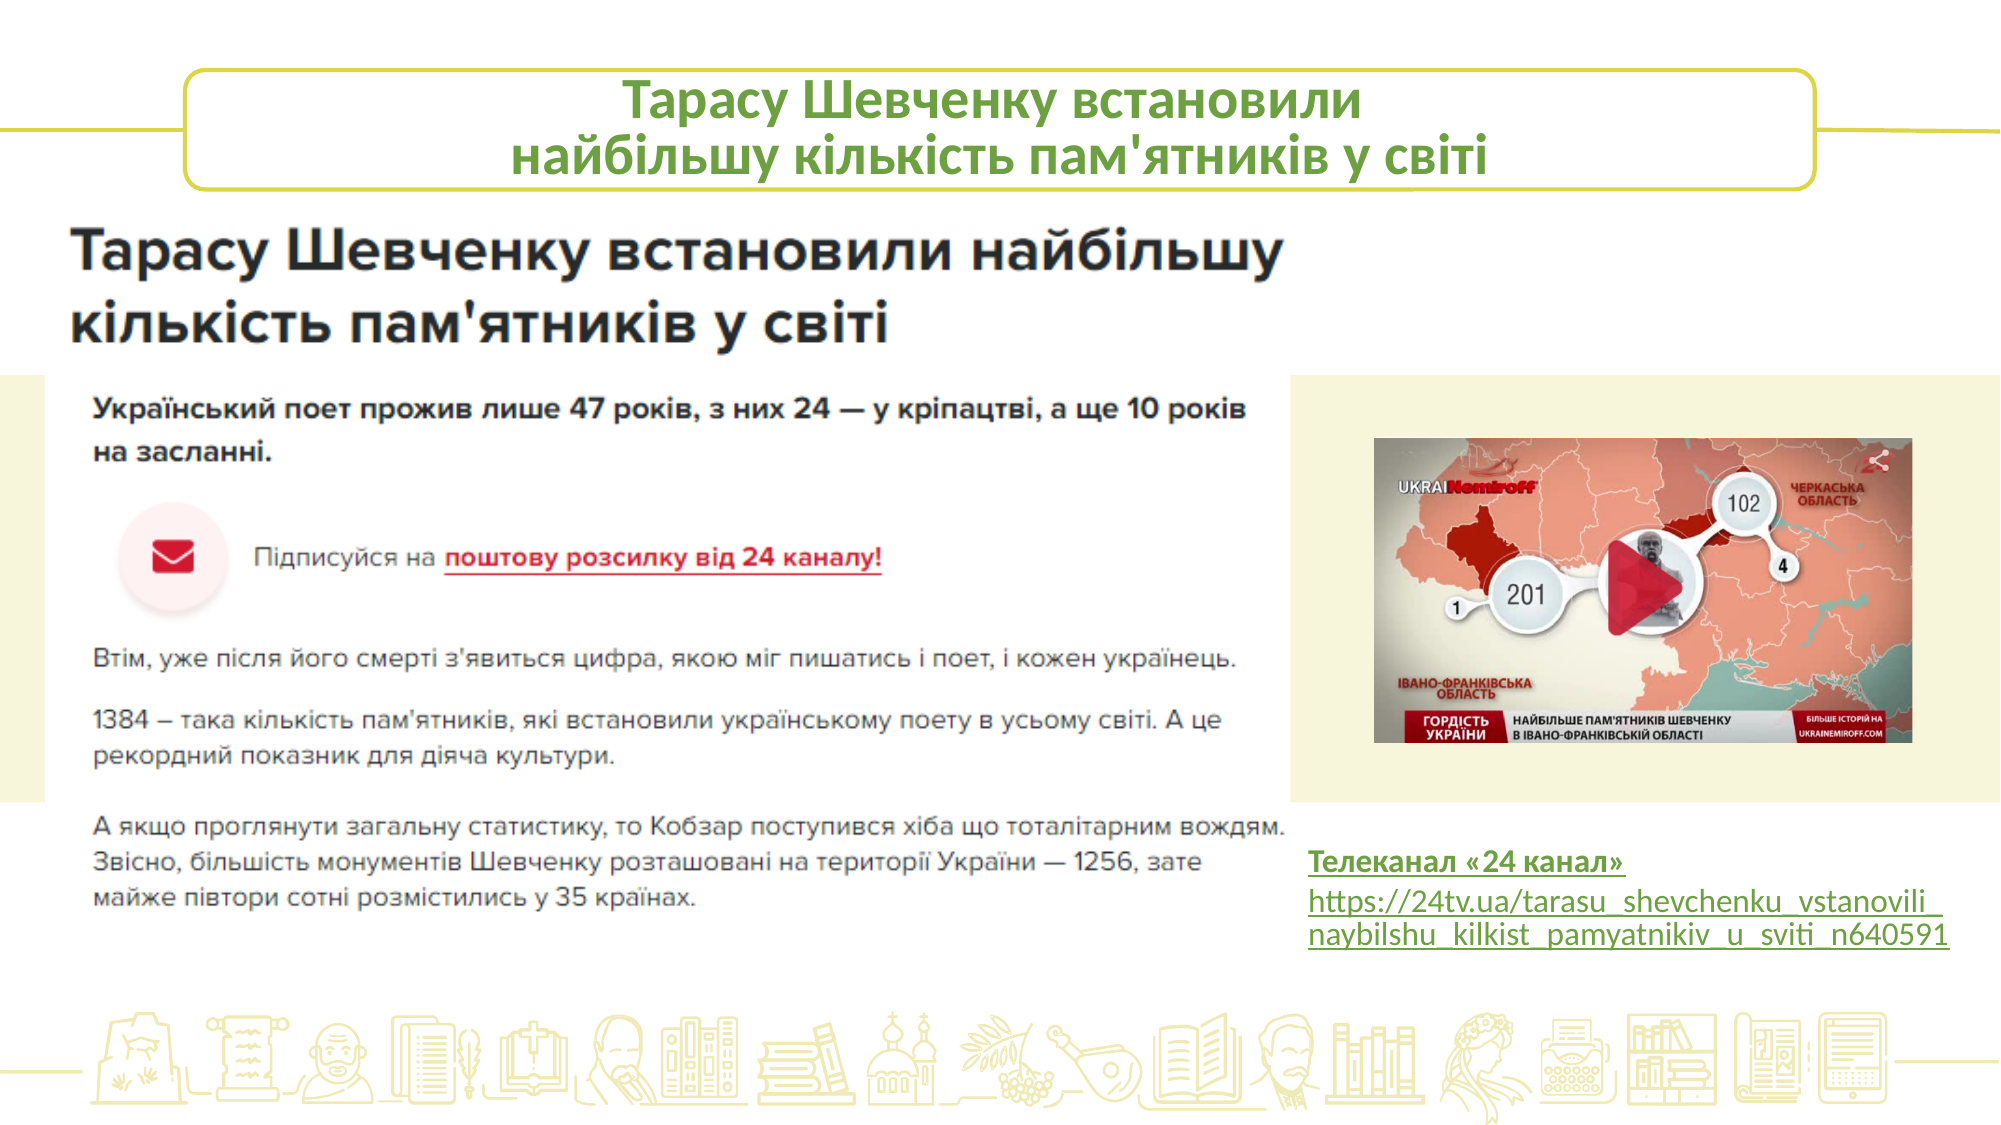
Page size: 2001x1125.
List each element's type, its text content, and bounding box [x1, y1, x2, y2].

picture [45, 372, 1291, 936]
text_box [0, 374, 45, 803]
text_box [0, 69, 2000, 190]
picture [1374, 437, 1913, 743]
text_box [1291, 374, 2000, 803]
text_box Телеканал «24 канал» https://24tv.ua/tarasu_shevchenku_vstanovili_naybilshu_kilkist_pamyatnikiv_u_sviti_n640591 [1292, 785, 1971, 973]
picture [45, 222, 1424, 360]
